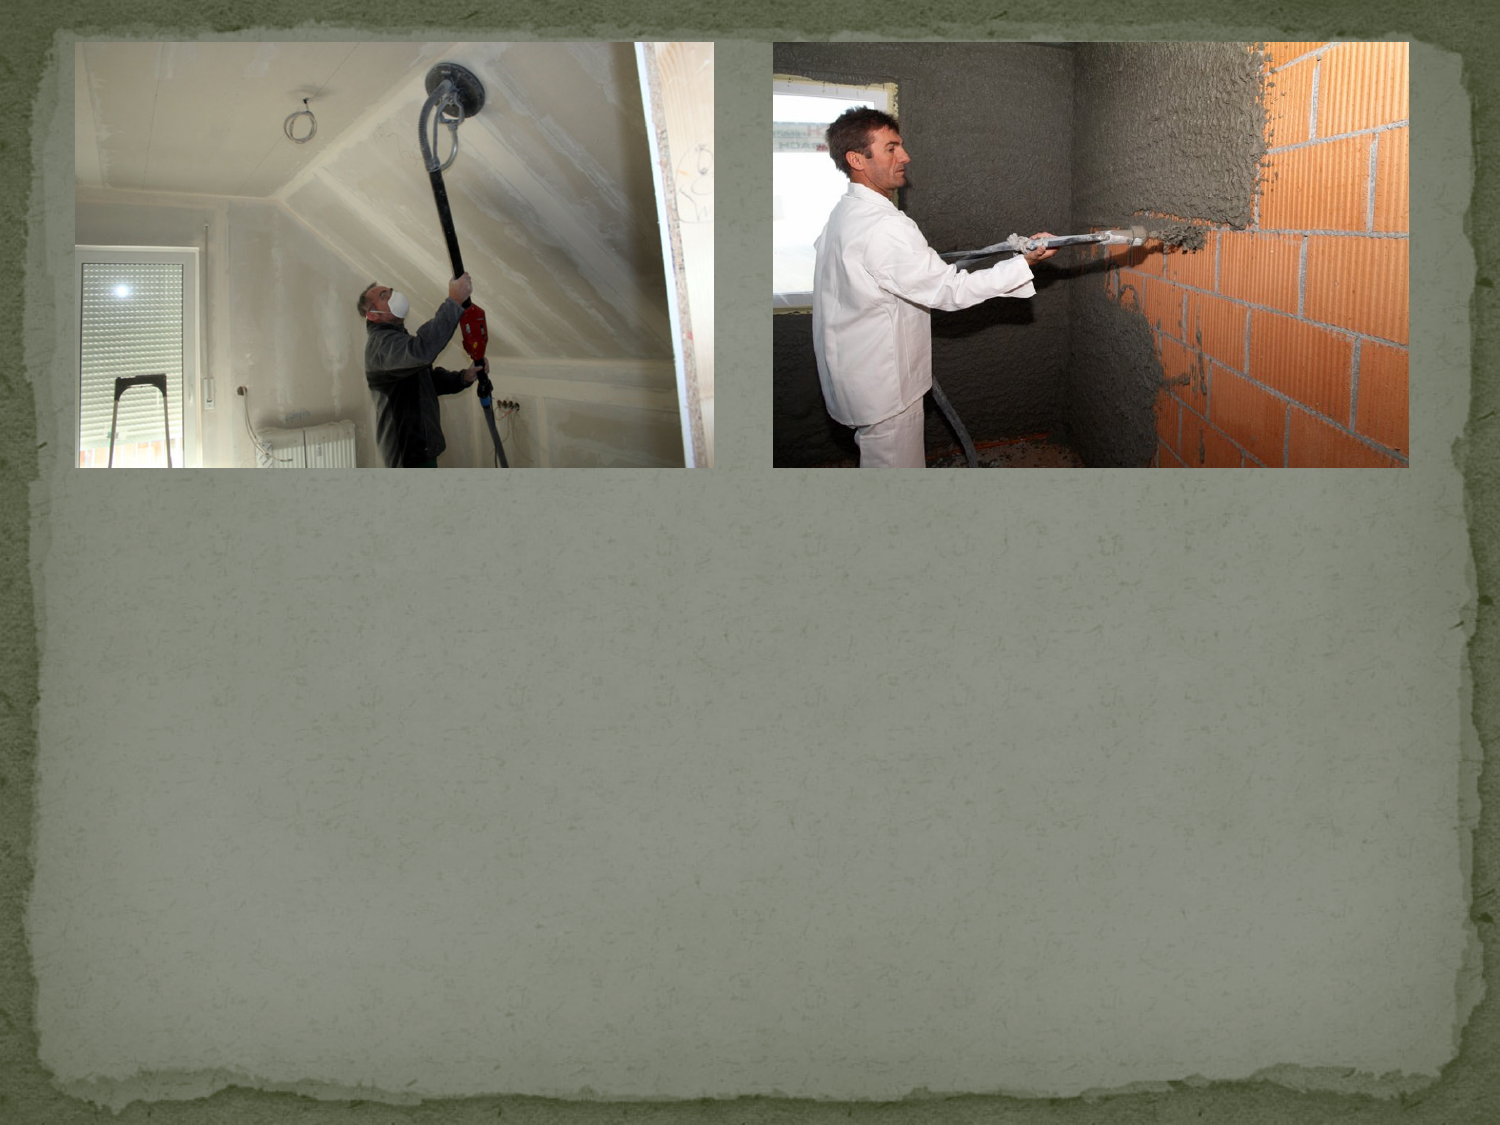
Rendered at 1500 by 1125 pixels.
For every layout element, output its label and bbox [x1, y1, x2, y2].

picture [773, 42, 1409, 469]
picture [75, 42, 714, 469]
